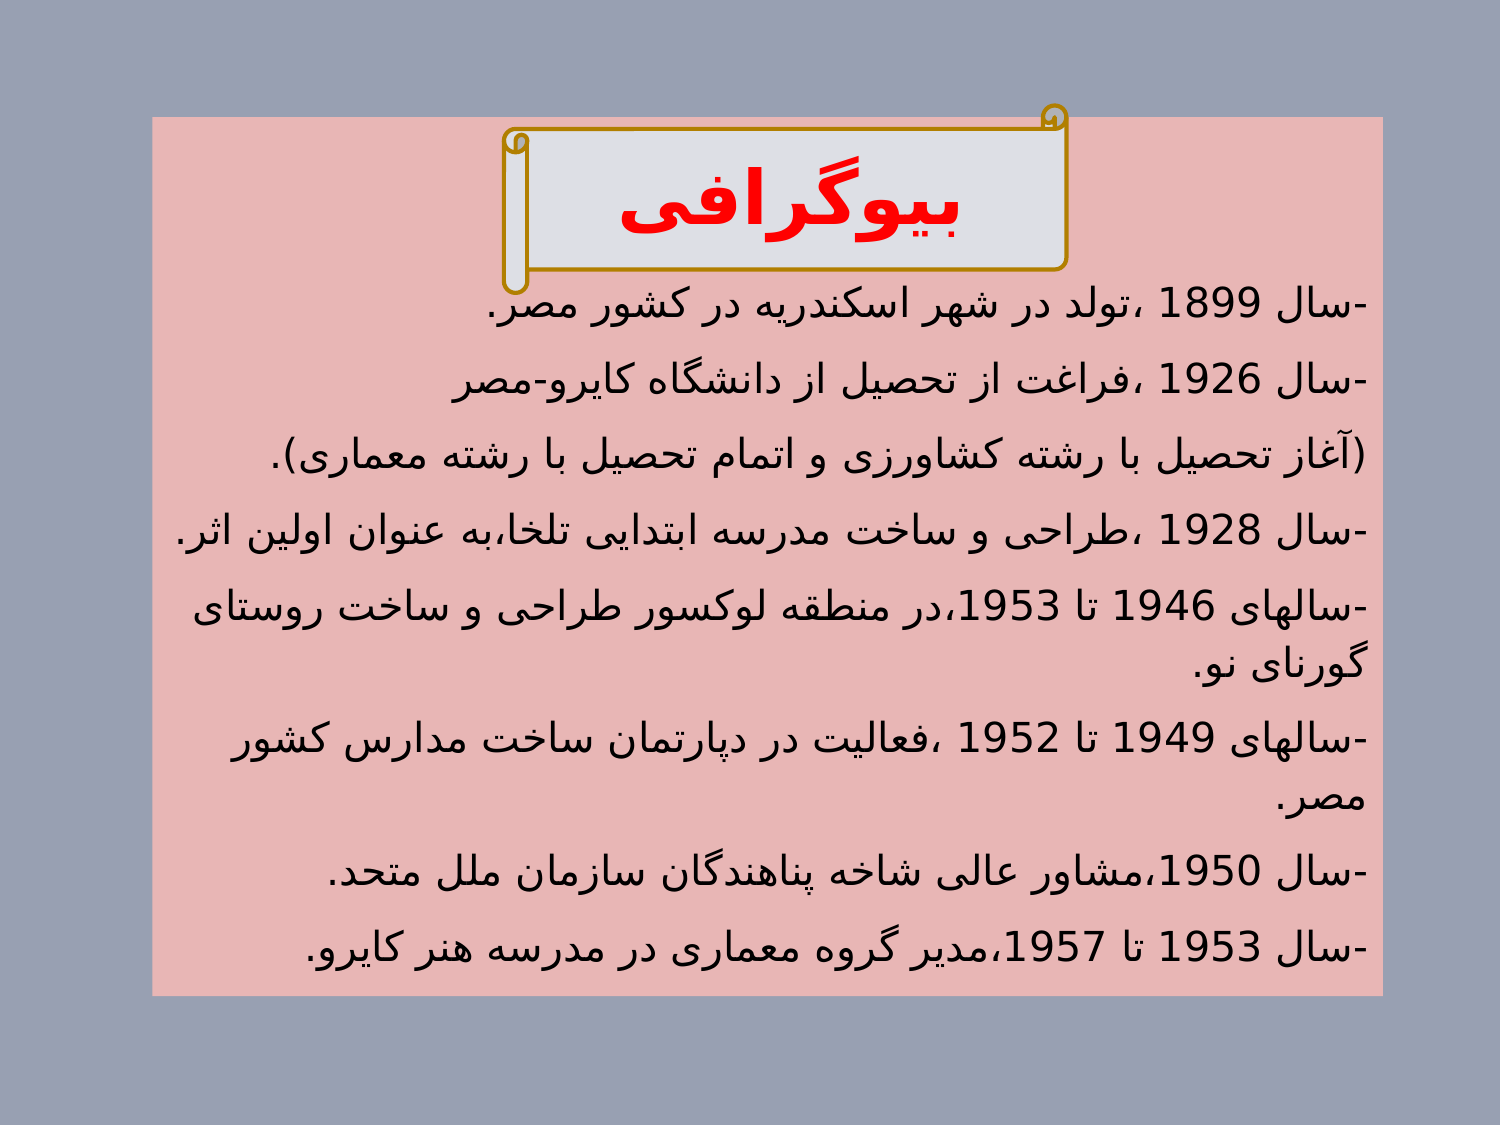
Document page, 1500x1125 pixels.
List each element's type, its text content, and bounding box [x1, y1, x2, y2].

text_box بیوگرافی [501, 103, 1069, 295]
subtitle -سال 1899 ،تولد در شهر اسکندریه در کشور مصر. -سال 1926 ،فراغت از تحصیل از دانشگاه کایرو-مصر (آغاز تحصیل با رشته کشاورزی و اتمام تحصیل با رشته معماری). -سال 1928 ،طراحی و ساخت مدرسه ابتدایی تلخا،به عنوان اولین اثر. -سالهای 1946 تا 1953،در منطقه لوکسور طراحی و ساخت روستای گورنای نو. -سالهای 1949 تا 1952 ،فعالیت در دپارتمان ساخت مدارس کشور مصر. -سال 1950،مشاور عالی شاخه پناهندگان سازمان ملل متحد. -سال 1953 تا 1957،مدیر گروه معماری در مدرسه هنر کایرو. [152, 117, 1383, 997]
